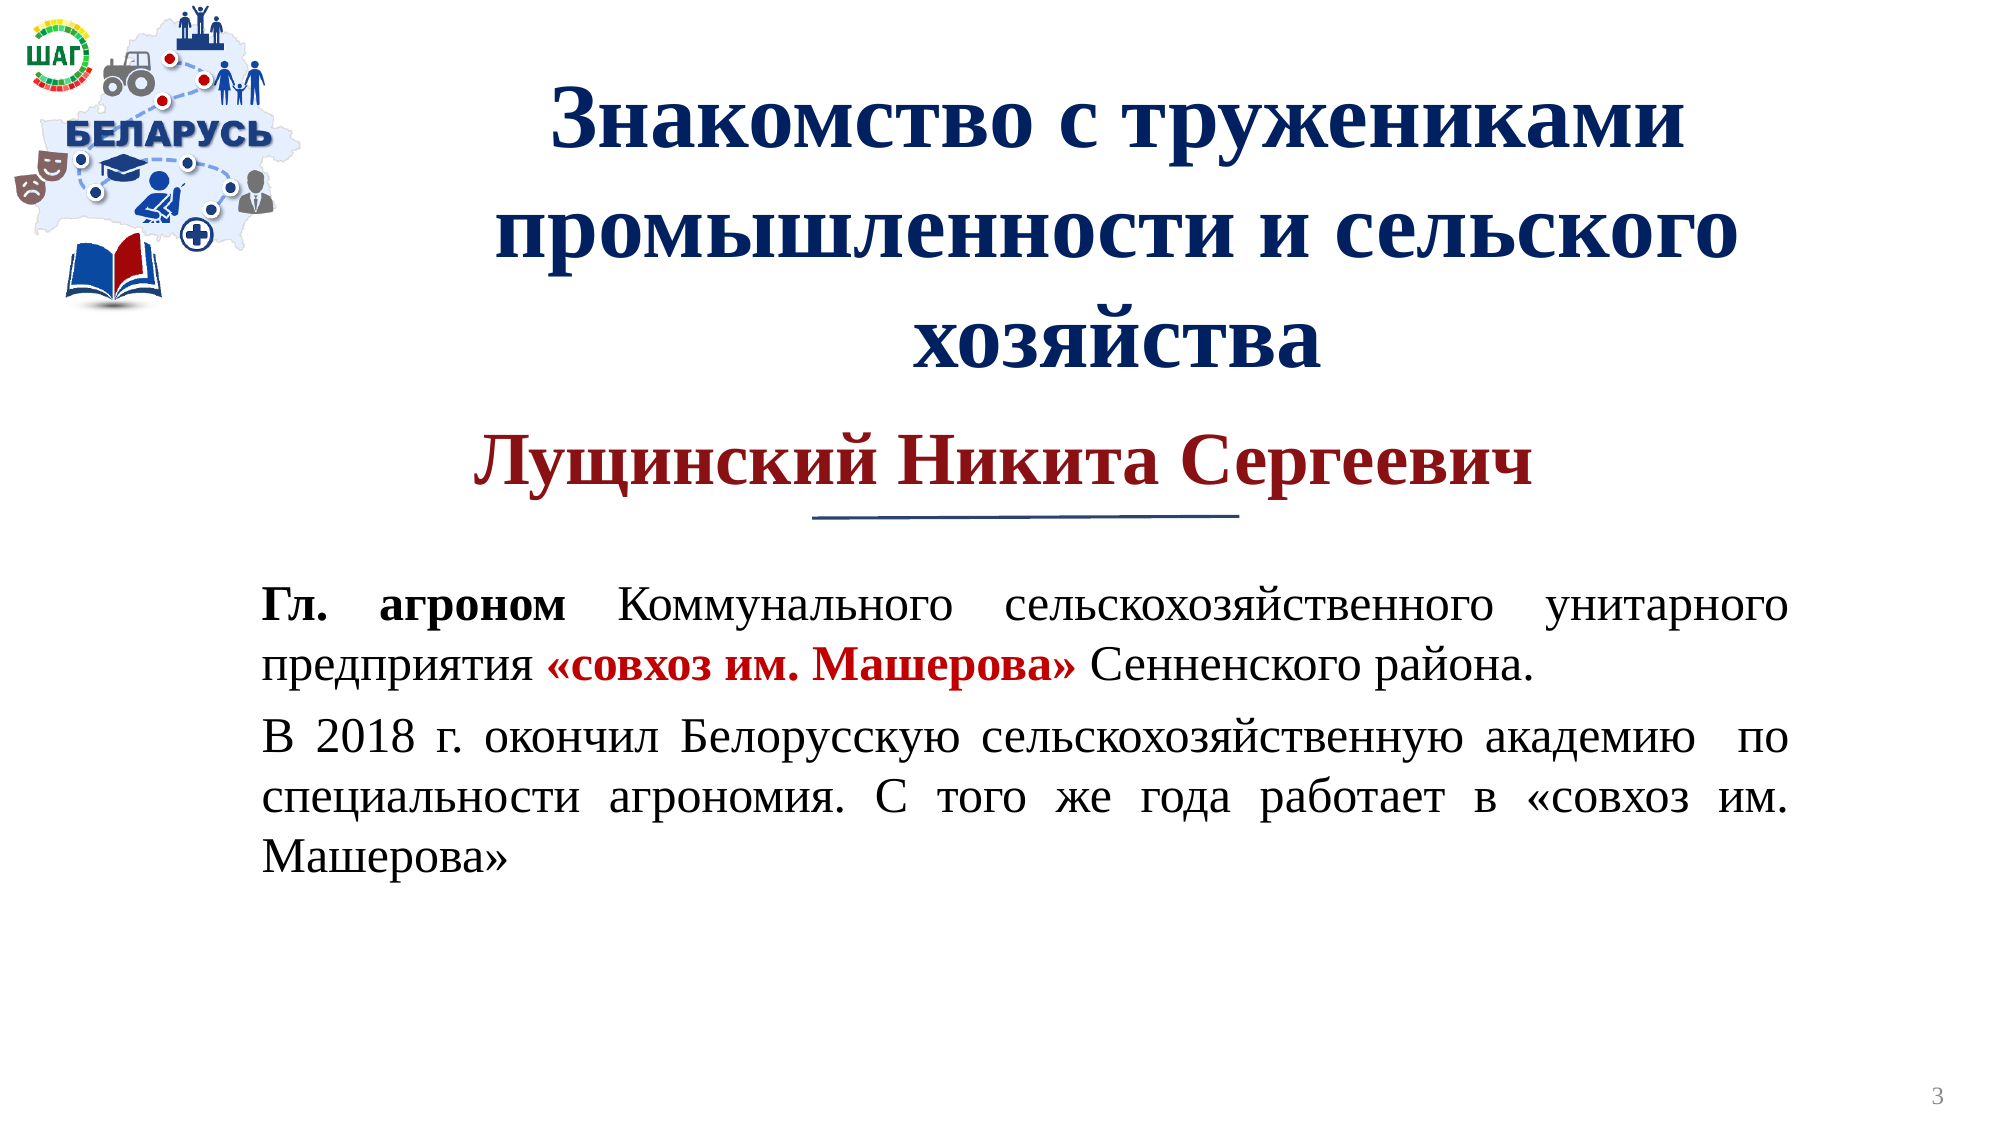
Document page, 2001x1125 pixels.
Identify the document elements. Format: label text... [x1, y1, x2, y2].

text_box Лущинский Никита Сергеевич [320, 402, 1689, 508]
picture [9, 0, 315, 314]
text_box Знакомство с тружениками промышленности и сельского хозяйства [341, 48, 1896, 393]
slide_number 3 [1606, 1069, 1960, 1119]
text_box Гл. агроном Коммунального сельскохозяйственного унитарного предприятия «совхоз им. Машерова» Сенненского района. В 2018 г. окончил Белорусскую сельскохозяйственную академию по специальности агрономия. С того же года работает в «совхоз им. Машерова» [246, 562, 1805, 891]
